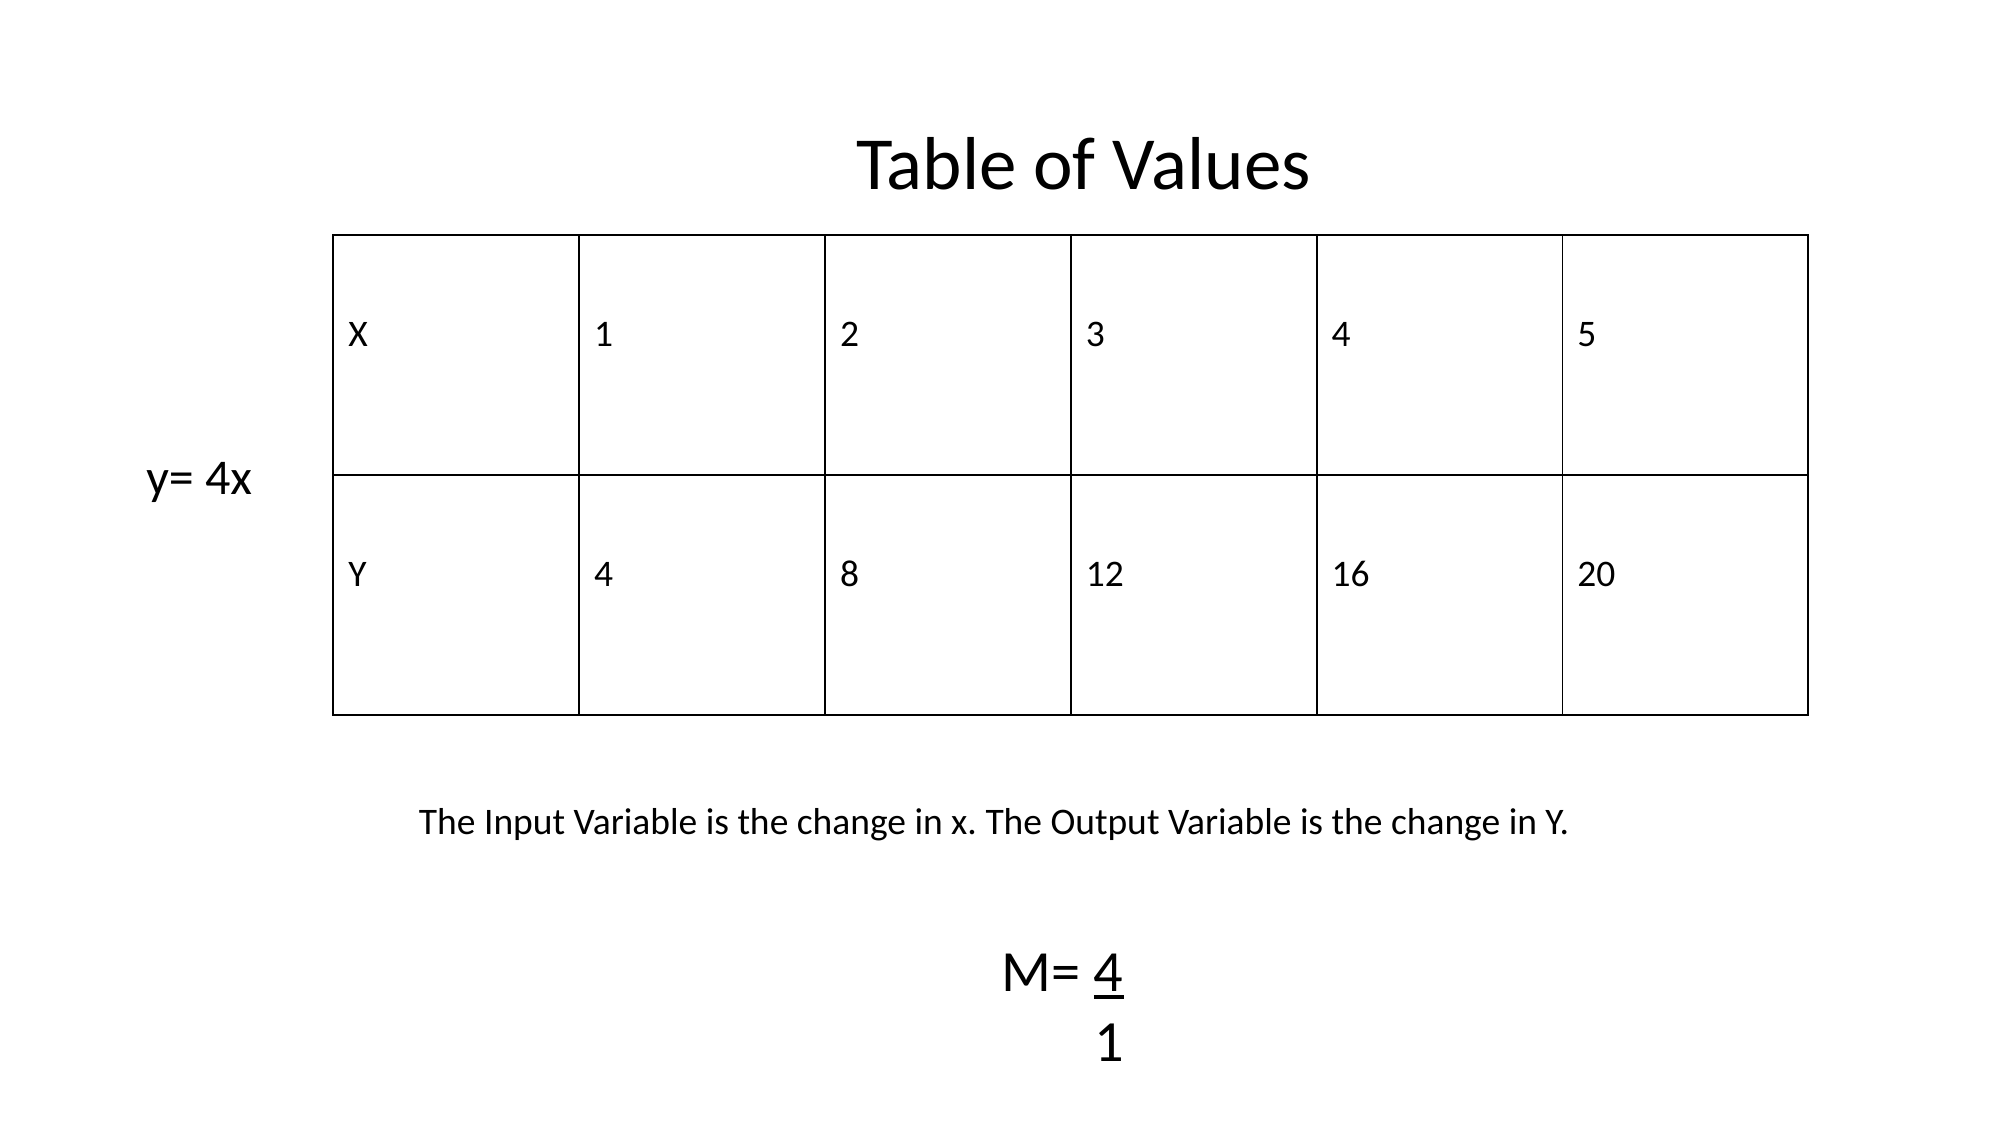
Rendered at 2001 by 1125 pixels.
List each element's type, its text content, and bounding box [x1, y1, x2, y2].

table_cell 4 [580, 476, 824, 714]
table_header 5 [1563, 236, 1807, 474]
table_cell 8 [826, 476, 1070, 714]
table_cell Y [334, 476, 578, 714]
text_box y= 4x [131, 437, 297, 513]
text_box M= 4 1 [987, 925, 1153, 1081]
text_box Table of Values [841, 107, 1632, 213]
text_box The Input Variable is the change in x. The Output Variable is the change in Y. [404, 790, 1632, 850]
table_cell 20 [1563, 476, 1807, 714]
table_cell 16 [1318, 476, 1562, 714]
table_header 2 [826, 236, 1070, 474]
table_cell 12 [1072, 476, 1316, 714]
table_header 1 [580, 236, 824, 474]
table_header 4 [1318, 236, 1562, 474]
table_header X [334, 236, 578, 474]
table_header 3 [1072, 236, 1316, 474]
